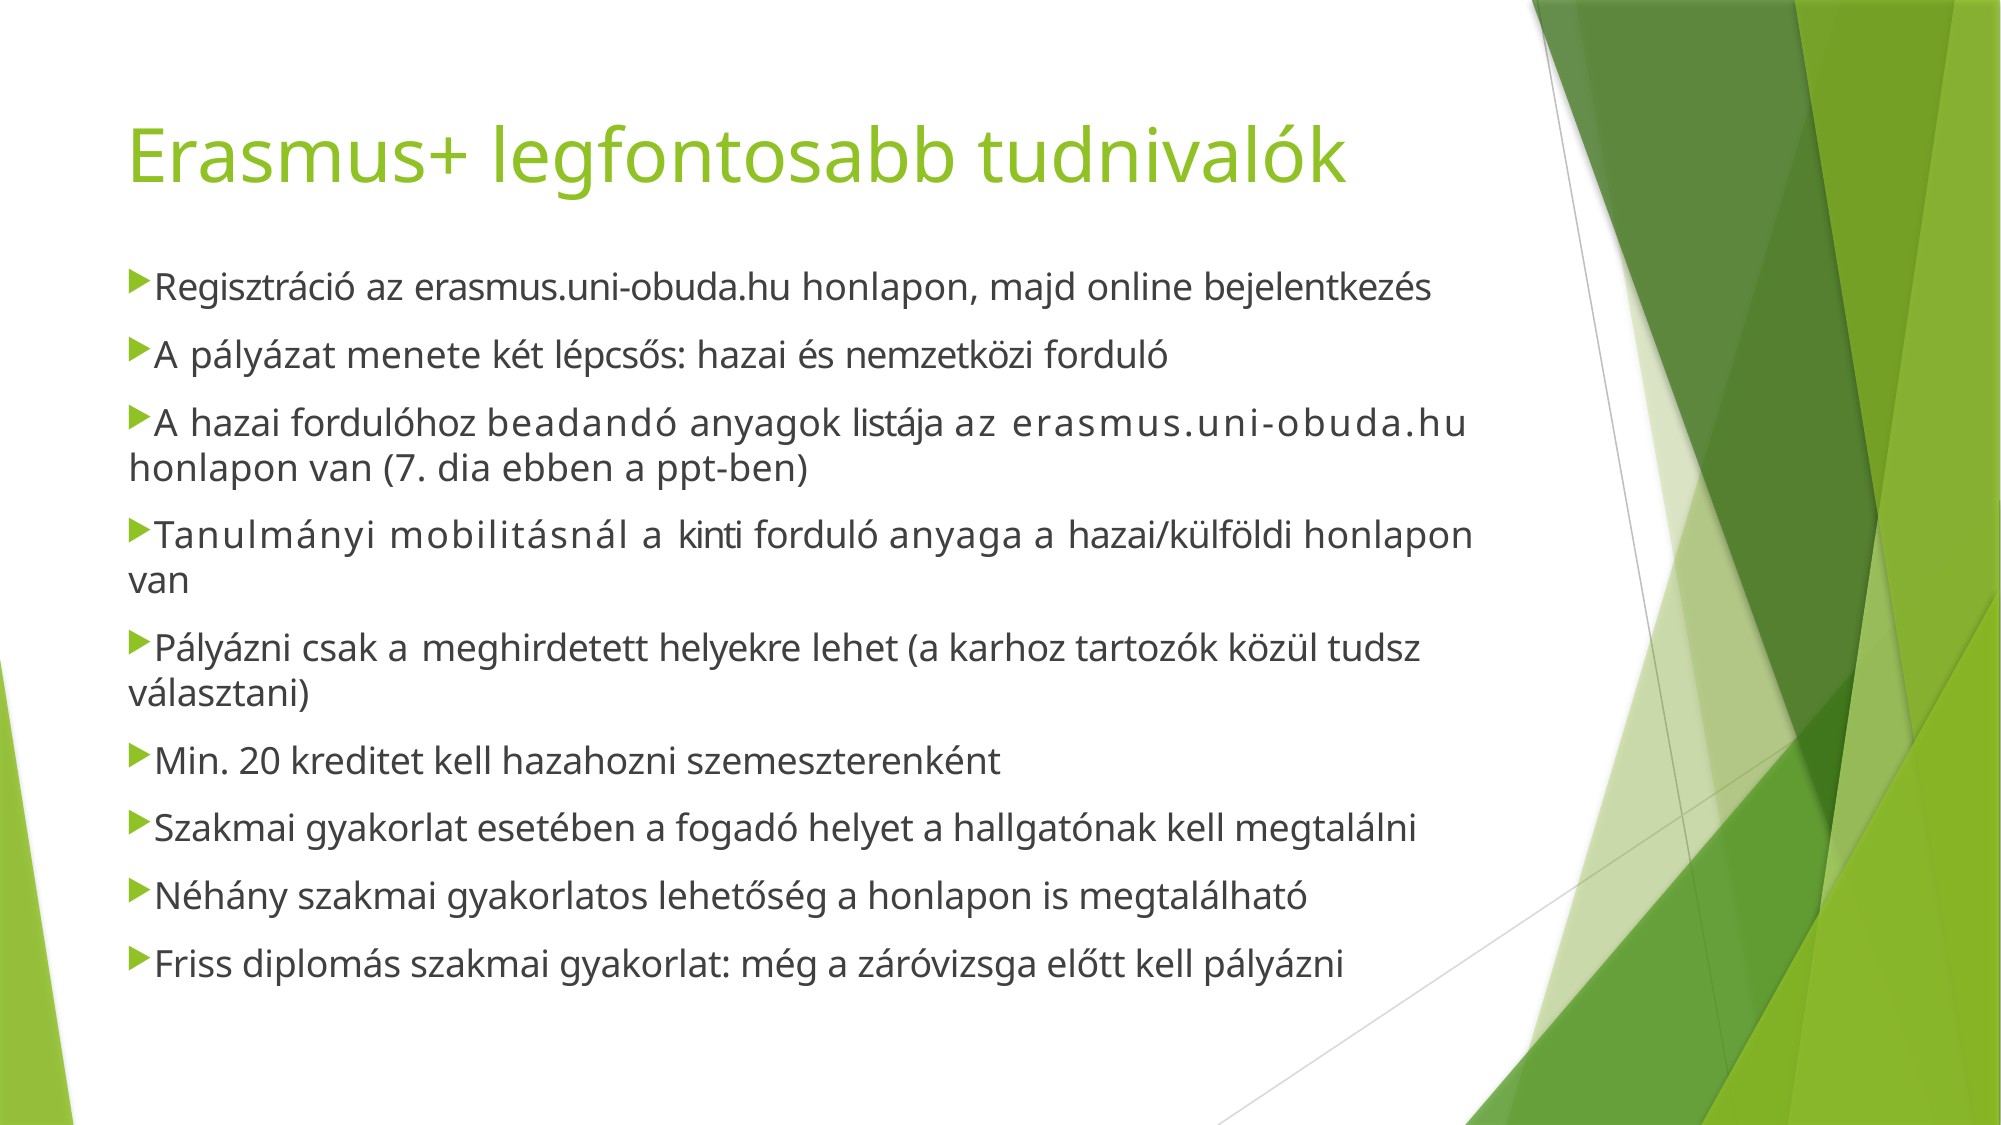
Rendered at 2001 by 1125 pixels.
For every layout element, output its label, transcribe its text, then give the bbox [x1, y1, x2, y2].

title Erasmus+ legfontosabb tudnivalók [111, 99, 1522, 255]
list Regisztráció az erasmus.uni-obuda.hu honlapon, majd online bejelentkezés A pályázat menete két lépcsős: hazai és nemzetközi forduló A hazai fordulóhoz beadandó anyagok listája az erasmus.uni-obuda.hu honlapon van (7. dia ebben a ppt-ben) Tanulmányi mobilitásnál a kinti forduló anyaga a hazai/külföldi honlapon van Pályázni csak a meghirdetett helyekre lehet (a karhoz tartozók közül tudsz választani) Min. 20 kreditet kell hazahozni szemeszterenként Szakmai gyakorlat esetében a fogadó helyet a hallgatónak kell megtalálni Néhány szakmai gyakorlatos lehetőség a honlapon is megtalálható Friss diplomás szakmai gyakorlat: még a záróvizsga előtt kell pályázni [111, 255, 1522, 1016]
